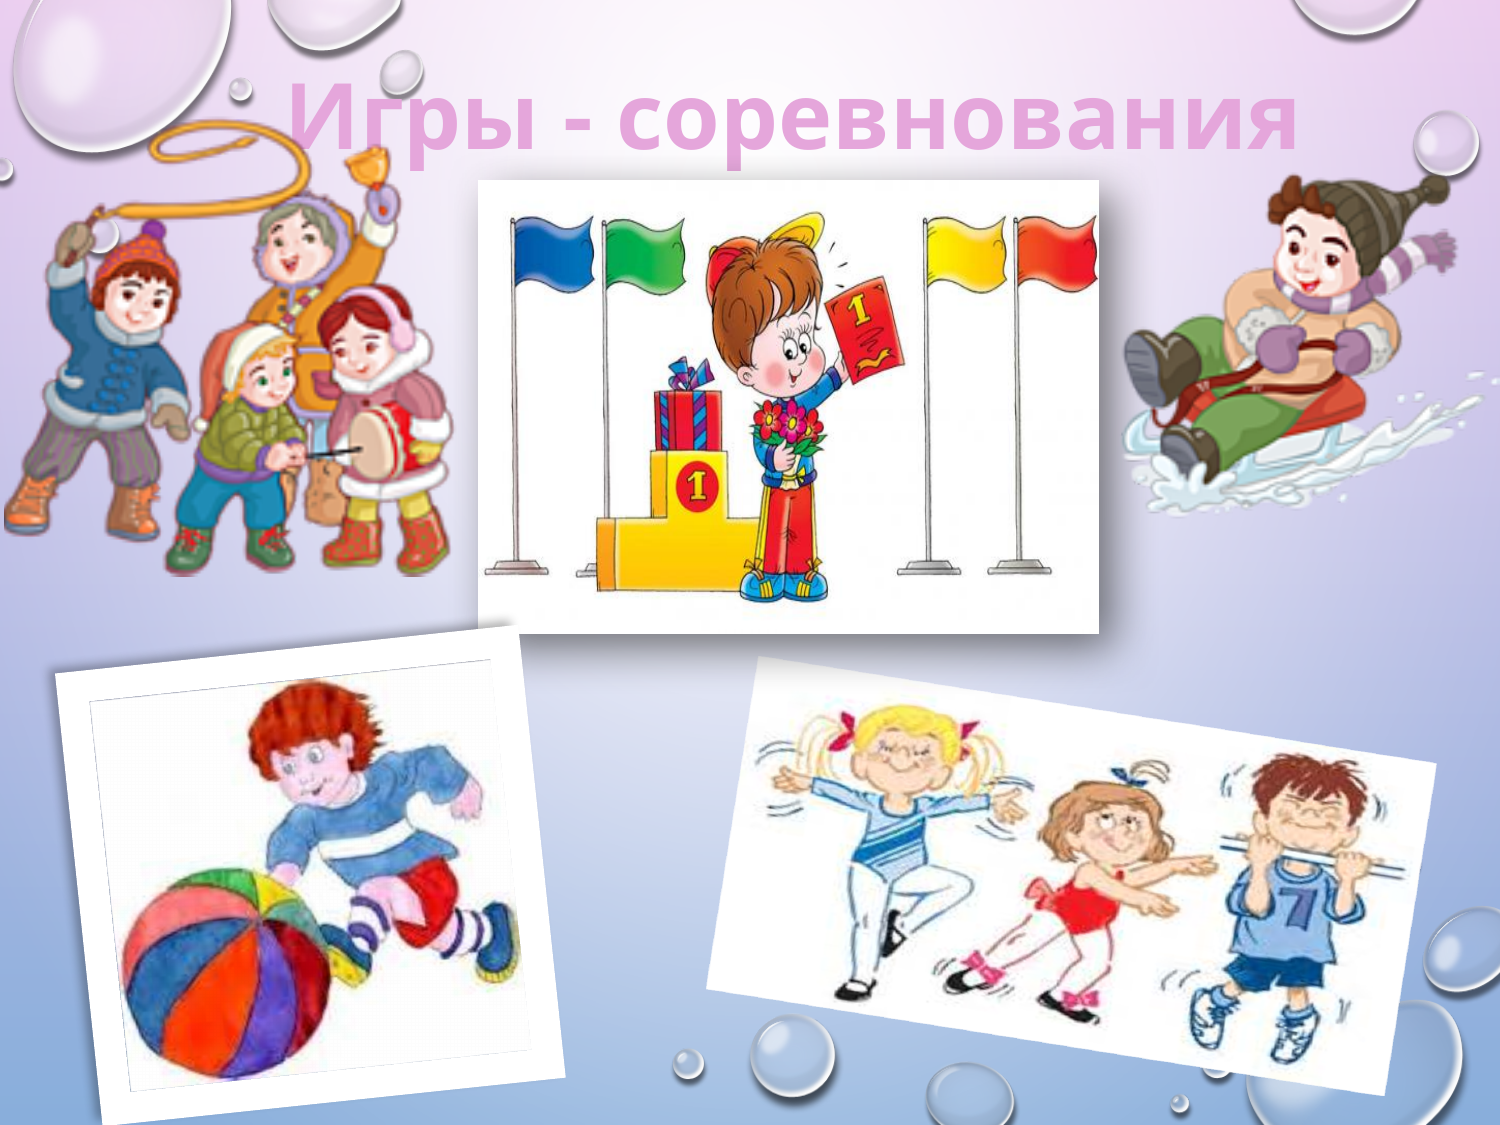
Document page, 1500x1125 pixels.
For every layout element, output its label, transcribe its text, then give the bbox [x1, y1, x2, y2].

text_box Игры - соревнования [269, 50, 1318, 176]
picture [90, 660, 531, 1091]
picture [0, 0, 1500, 1125]
